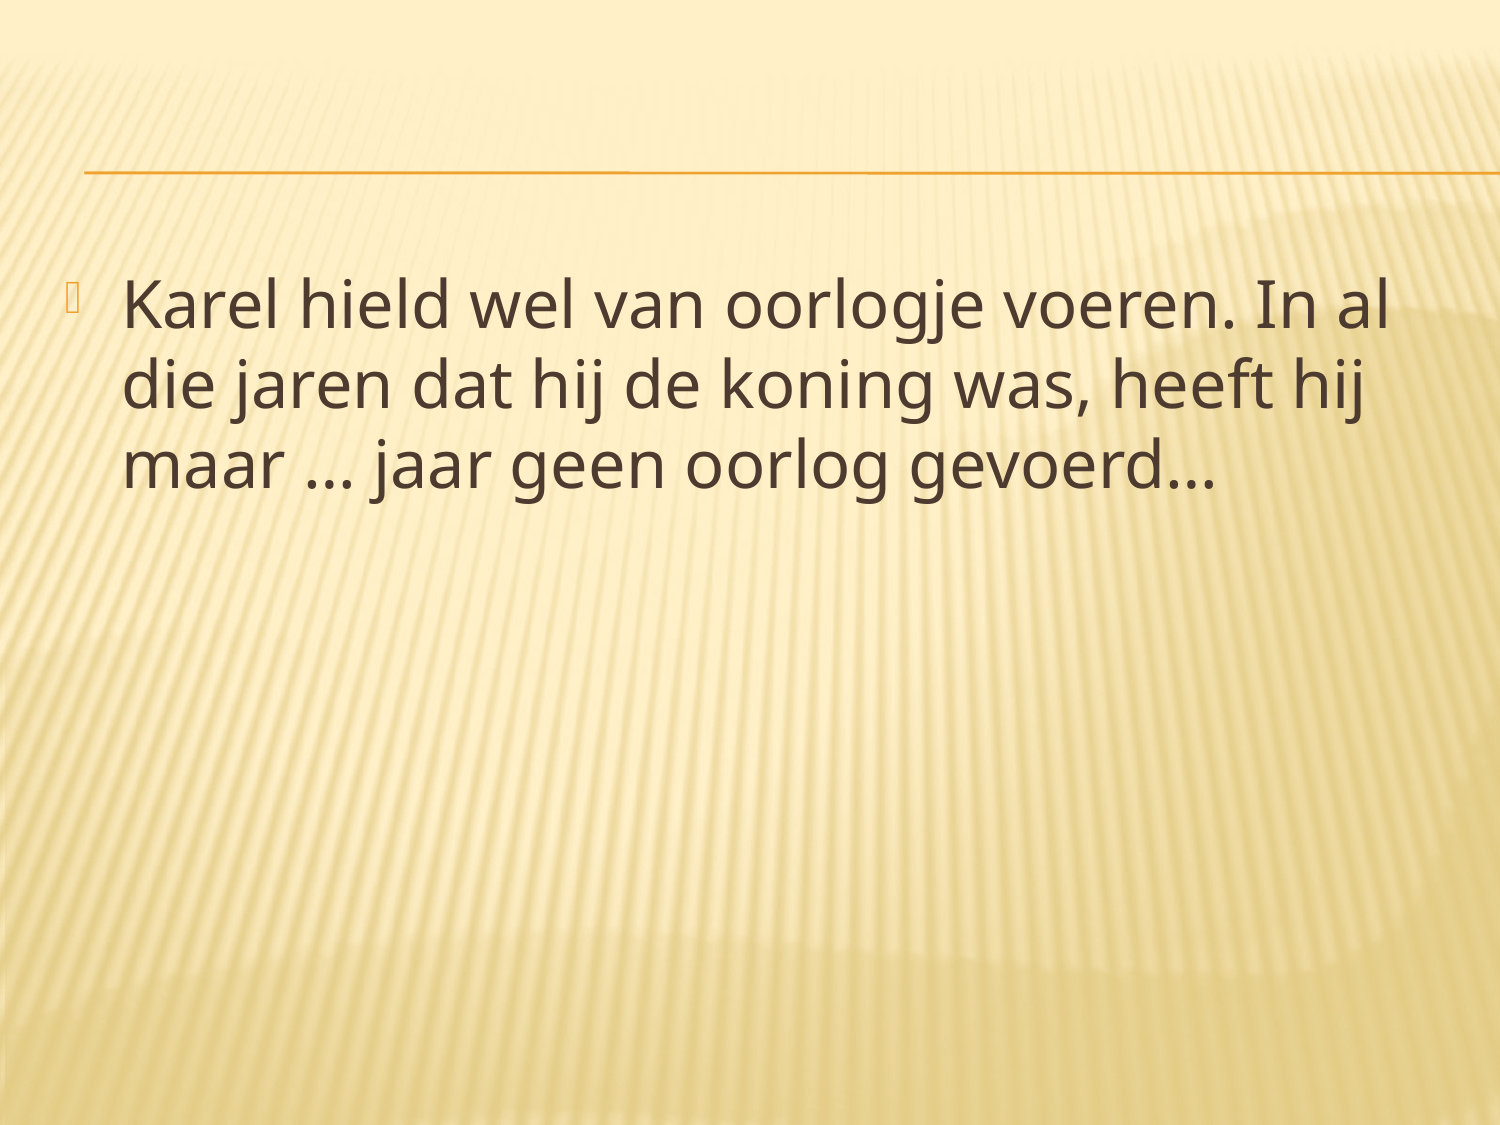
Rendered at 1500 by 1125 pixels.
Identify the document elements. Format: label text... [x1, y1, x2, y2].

list Karel hield wel van oorlogje voeren. In al die jaren dat hij de koning was, heeft hij maar … jaar geen oorlog gevoerd… [50, 254, 1475, 998]
